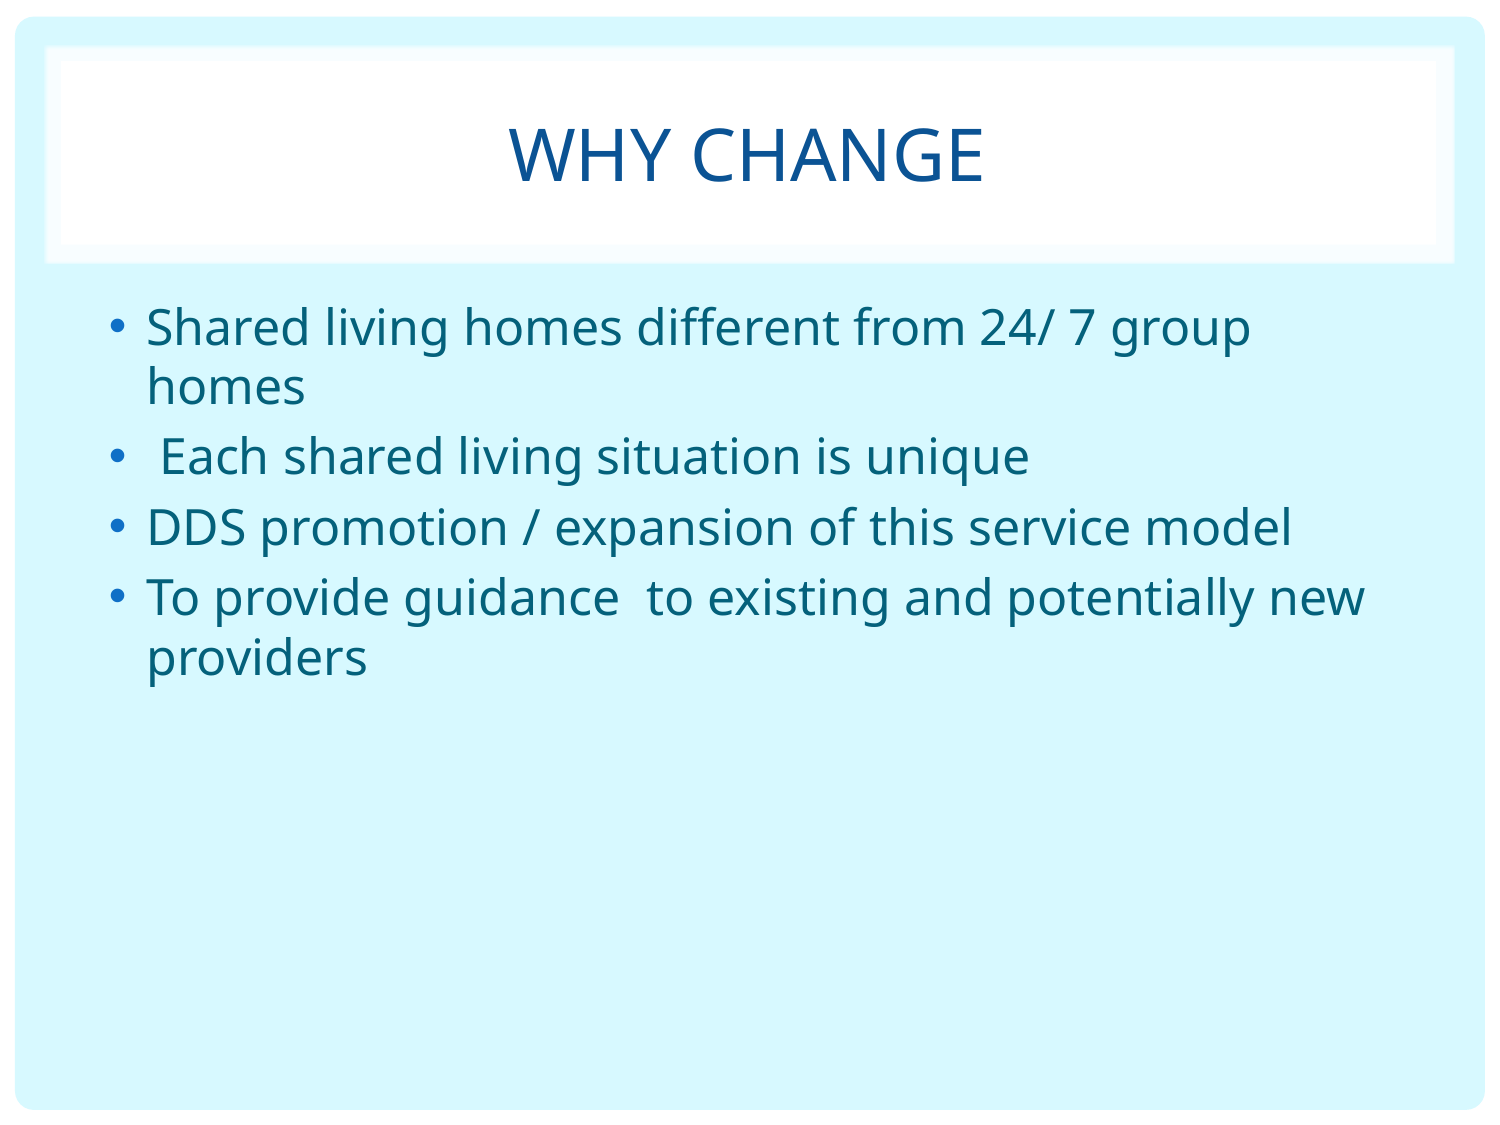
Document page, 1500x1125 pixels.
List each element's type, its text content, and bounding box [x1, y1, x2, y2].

title Why change [69, 66, 1425, 238]
list Shared living homes different from 24/ 7 group homes Each shared living situation is unique DDS promotion / expansion of this service model To provide guidance to existing and potentially new providers [75, 287, 1425, 1005]
